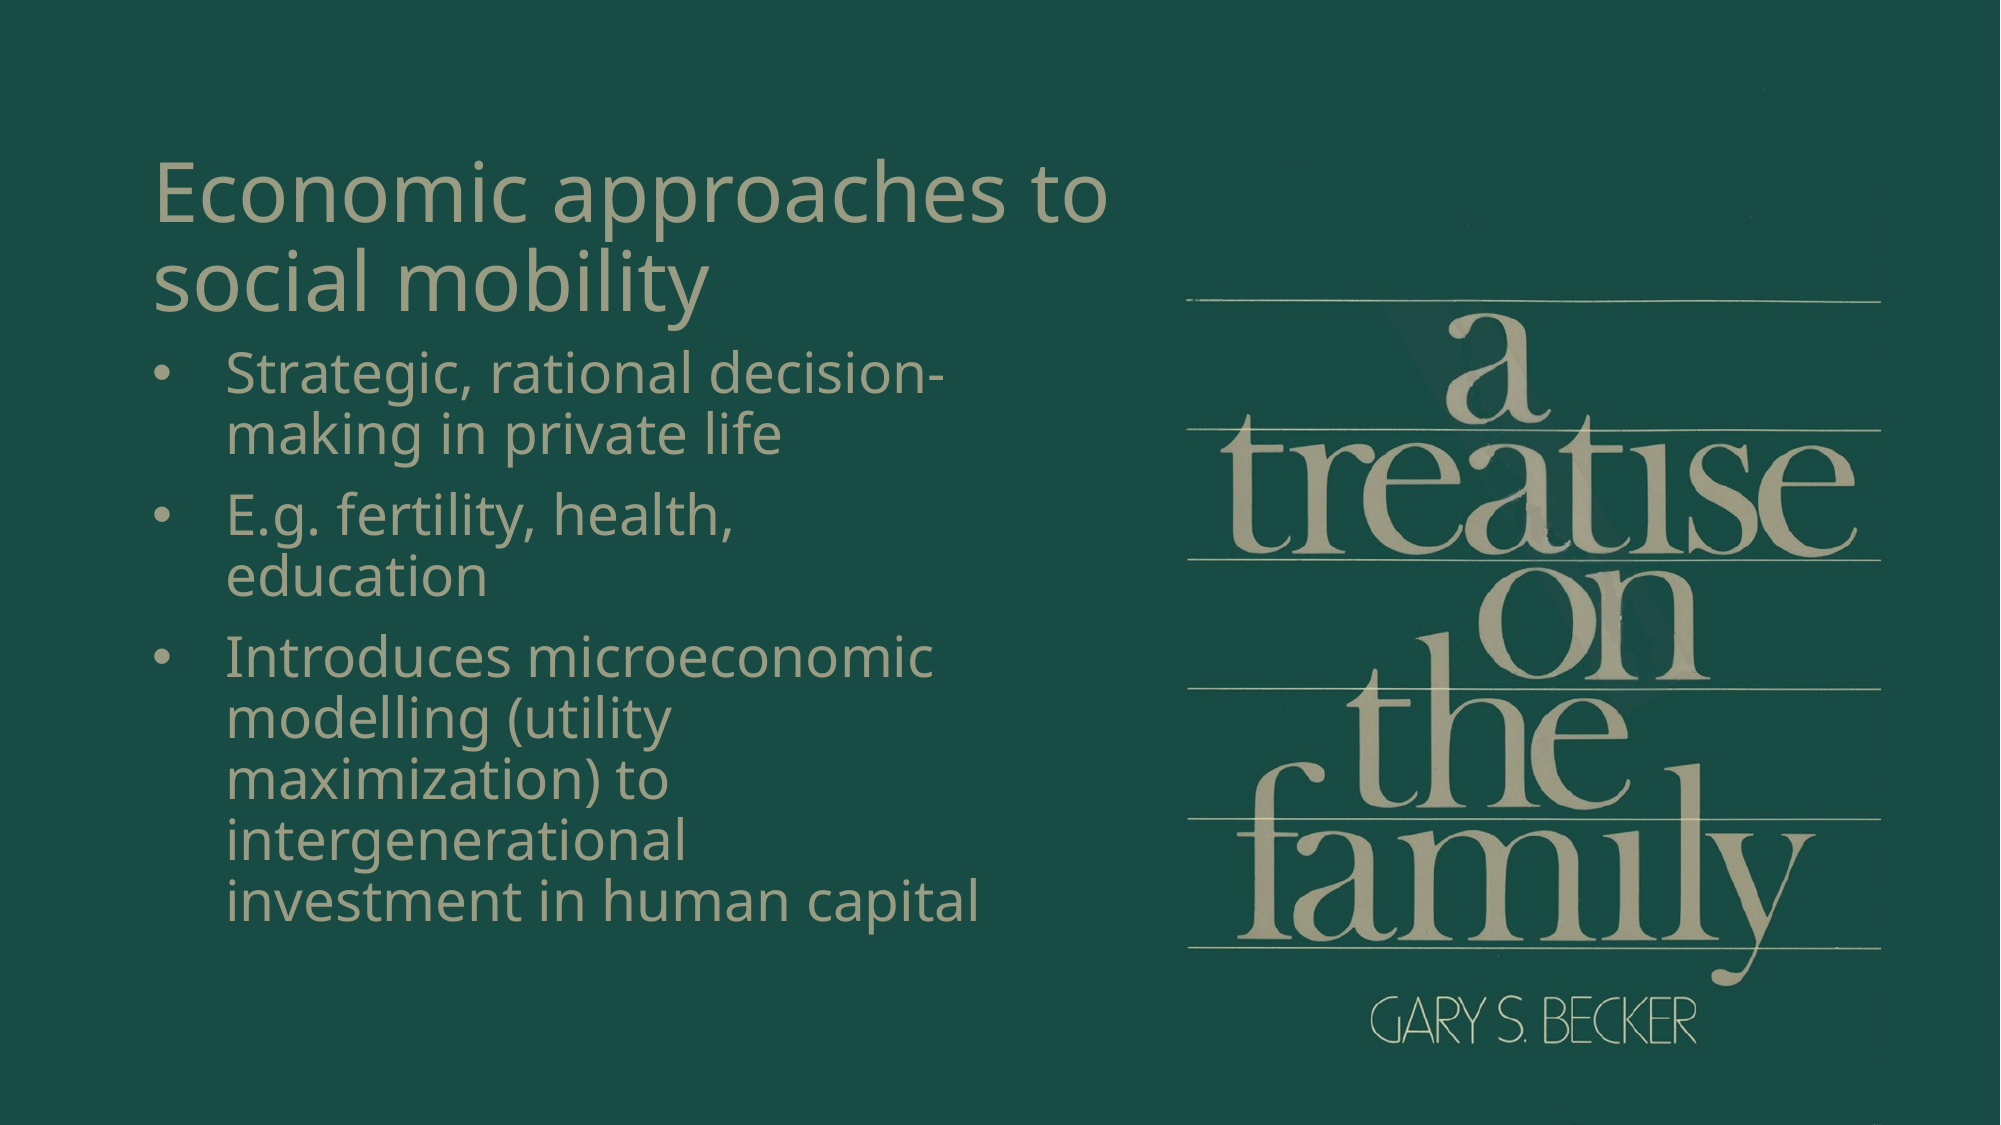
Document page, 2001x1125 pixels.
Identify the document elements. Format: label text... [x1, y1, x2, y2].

title Economic approaches to social mobility [137, 75, 1185, 338]
picture [1185, 0, 1881, 1125]
list Strategic, rational decision-making in private life E.g. fertility, health, education Introduces microeconomic modelling (utility maximization) to intergenerational investment in human capital [137, 337, 1000, 963]
